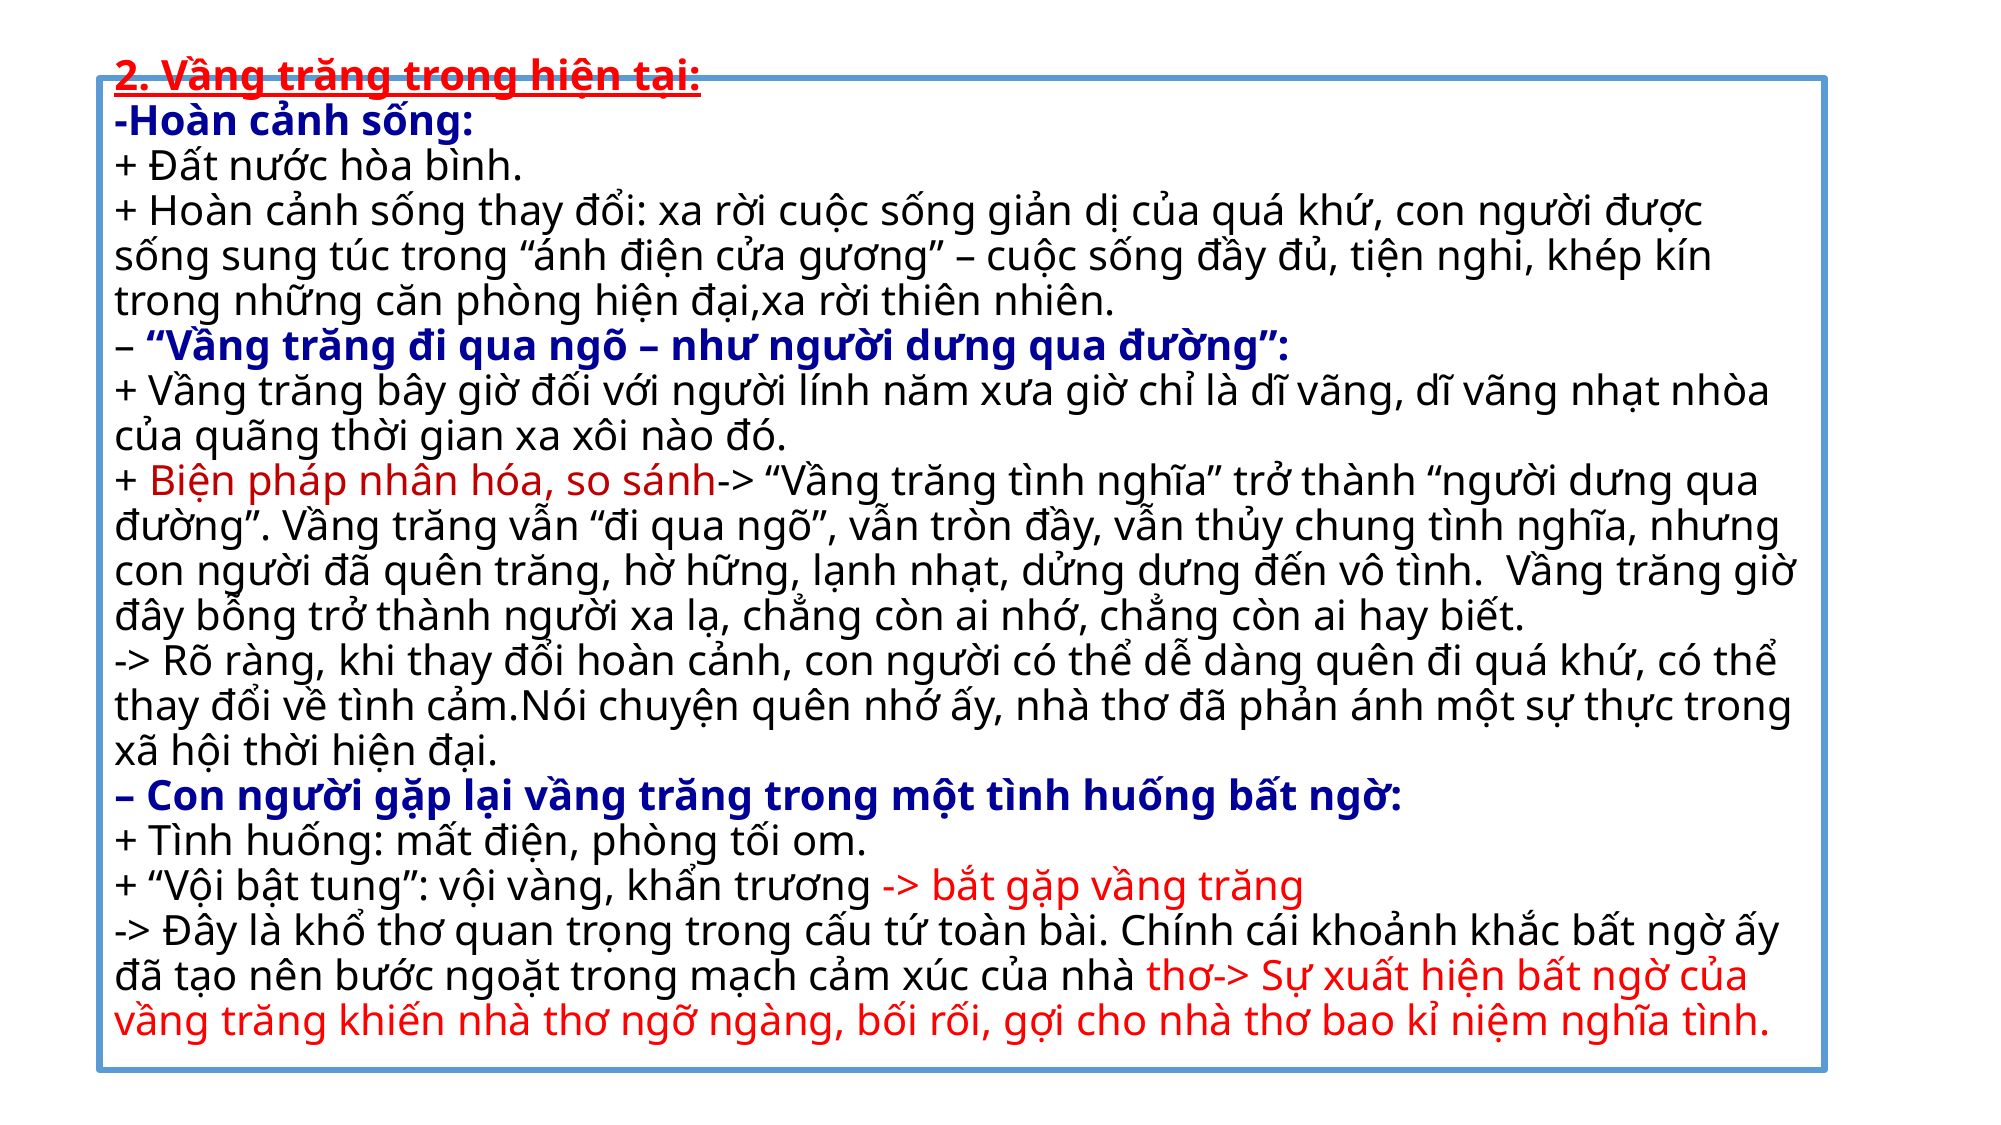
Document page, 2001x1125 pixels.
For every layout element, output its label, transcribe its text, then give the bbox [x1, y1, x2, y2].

title 2. Vầng trăng trong hiện tại: -Hoàn cảnh sống: + Đất nước hòa bình. + Hoàn cảnh sống thay đổi: xa rời cuộc sống giản dị của quá khứ, con người được sống sung túc trong “ánh điện cửa gương” – cuộc sống đầy đủ, tiện nghi, khép kín trong những căn phòng hiện đại,xa rời thiên nhiên. – “Vầng trăng đi qua ngõ – như người dưng qua đường”: + Vầng trăng bây giờ đối với người lính năm xưa giờ chỉ là dĩ vãng, dĩ vãng nhạt nhòa của quãng thời gian xa xôi nào đó. + Biện pháp nhân hóa, so sánh-> “Vầng trăng tình nghĩa” trở thành “người dưng qua đường”. Vầng trăng vẫn “đi qua ngõ”, vẫn tròn đầy, vẫn thủy chung tình nghĩa, nhưng con người đã quên trăng, hờ hững, lạnh nhạt, dửng dưng đến vô tình. Vầng trăng giờ đây bỗng trở thành người xa lạ, chẳng còn ai nhớ, chẳng còn ai hay biết. -> Rõ ràng, khi thay đổi hoàn cảnh, con người có thể dễ dàng quên đi quá khứ, có thể thay đổi về tình cảm.Nói chuyện quên nhớ ấy, nhà thơ đã phản ánh một sự thực trong xã hội thời hiện đại. – Con người gặp lại vầng trăng trong một tình huống bất ngờ: + Tình huống: mất điện, phòng tối om. + “Vội bật tung”: vội vàng, khẩn trương -> bắt gặp vầng trăng -> Đây là khổ thơ quan trọng trong cấu tứ toàn bài. Chính cái khoảnh khắc bất ngờ ấy đã tạo nên bước ngoặt trong mạch cảm xúc của nhà thơ-> Sự xuất hiện bất ngờ của vầng trăng khiến nhà thơ ngỡ ngàng, bối rối, gợi cho nhà thơ bao kỉ niệm nghĩa tình. [99, 78, 1825, 1071]
